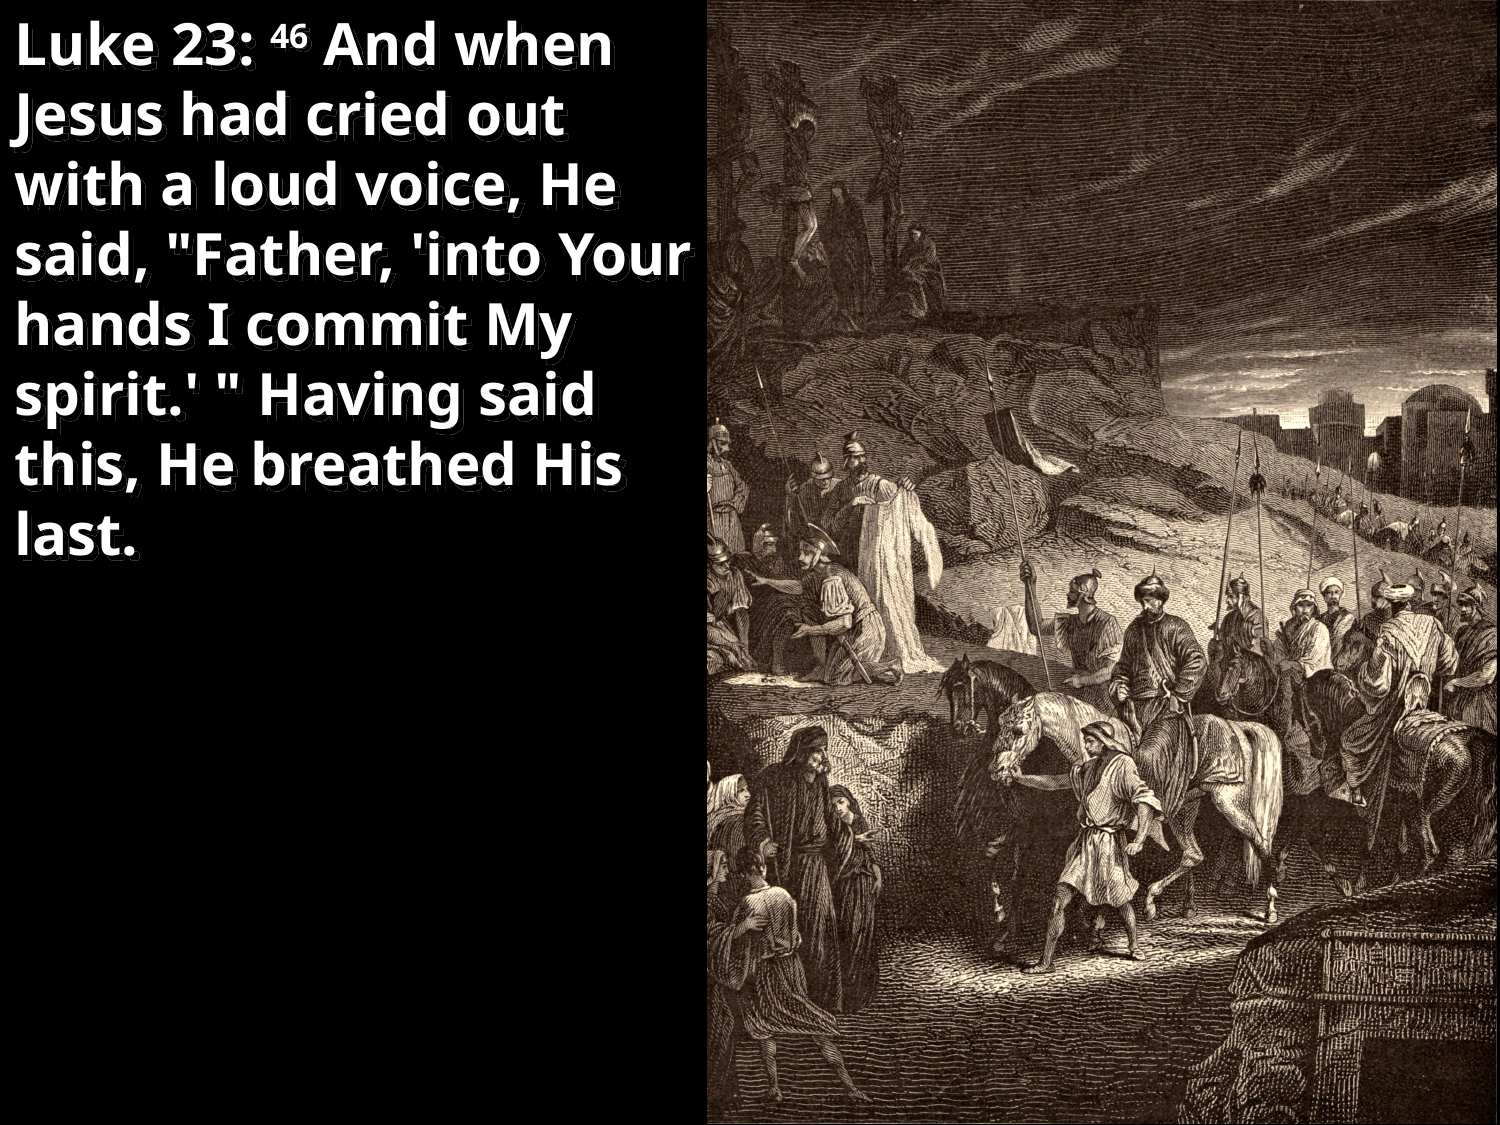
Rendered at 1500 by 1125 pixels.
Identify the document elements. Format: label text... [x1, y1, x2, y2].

text_box Luke 23: 46 And when Jesus had cried out with a loud voice, He said, "Father, 'into Your hands I commit My spirit.' " Having said this, He breathed His last. [0, 0, 703, 575]
picture [707, 0, 1498, 1124]
